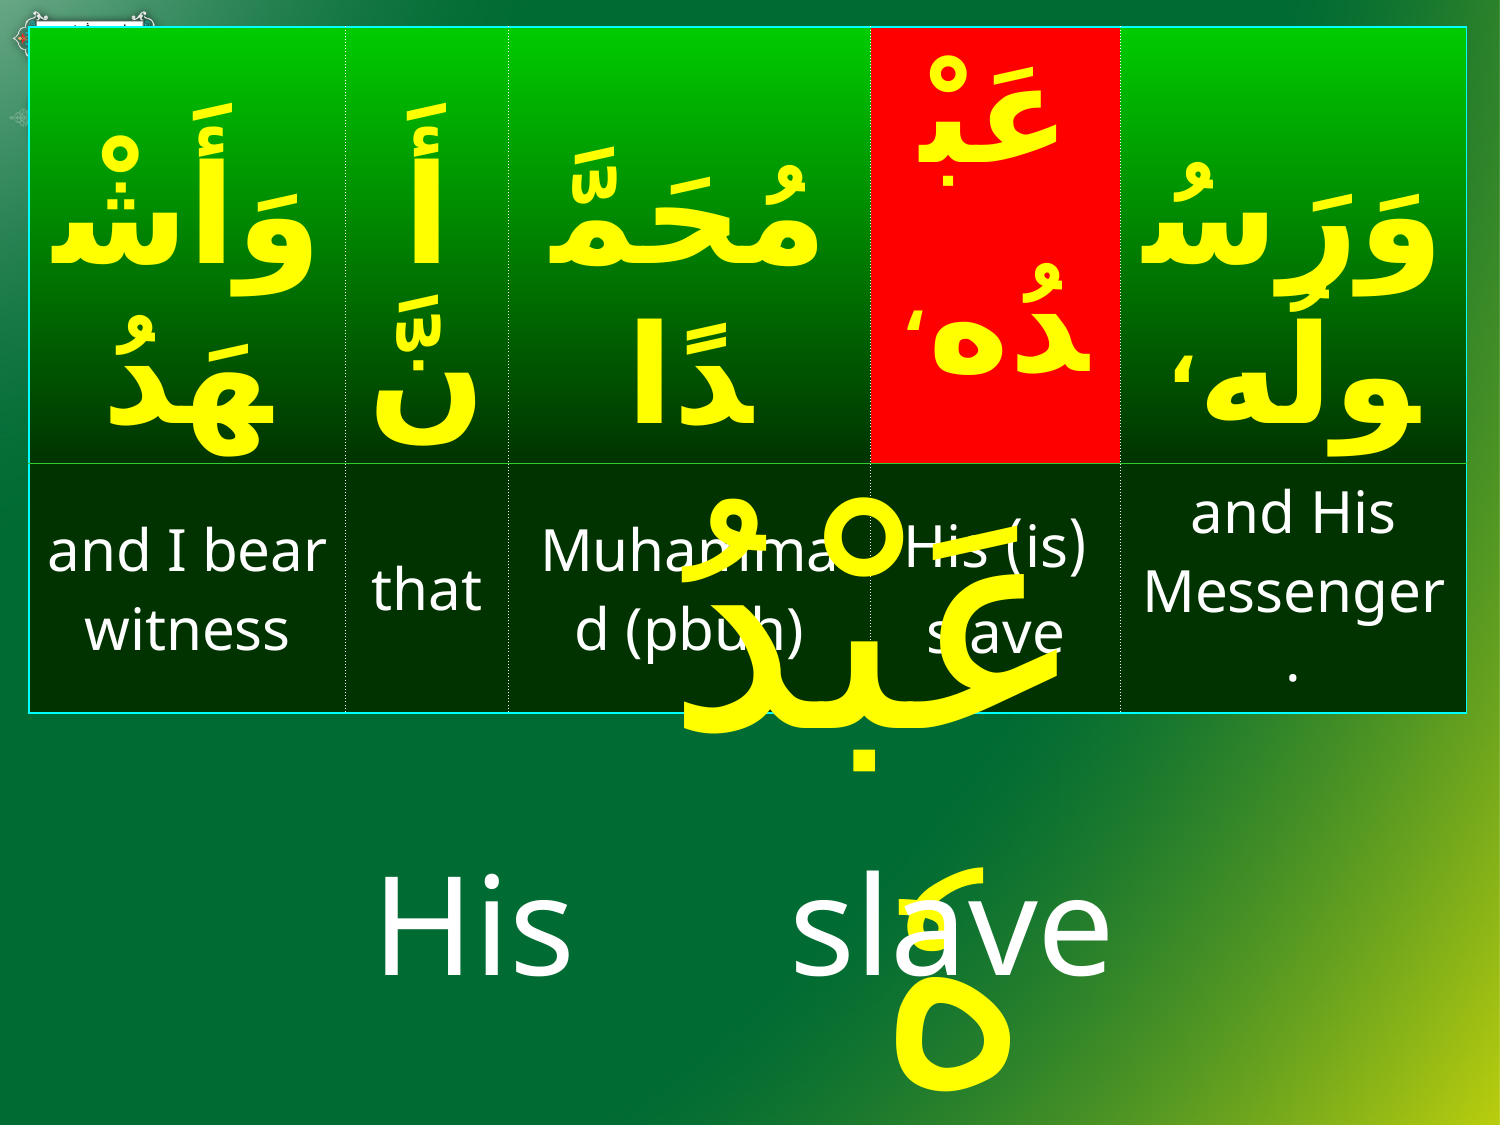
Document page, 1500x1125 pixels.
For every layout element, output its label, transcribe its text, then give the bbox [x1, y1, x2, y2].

table_header عَبْدُه، [871, 28, 1121, 424]
table_cell and His Messenger. [1213, 464, 1466, 712]
table_header أَنَّ [346, 28, 508, 424]
list عَبْدُ هٗ [249, 424, 1213, 813]
picture [0, 0, 1500, 1125]
table_header وَرَسُولُه، [1121, 28, 1466, 463]
table_cell and I bear witness [30, 464, 249, 712]
table_header وَأَشْهَدُ [30, 28, 346, 463]
table_header مُحَمَّدًا [508, 28, 871, 424]
text_box His slave [37, 830, 1451, 1011]
